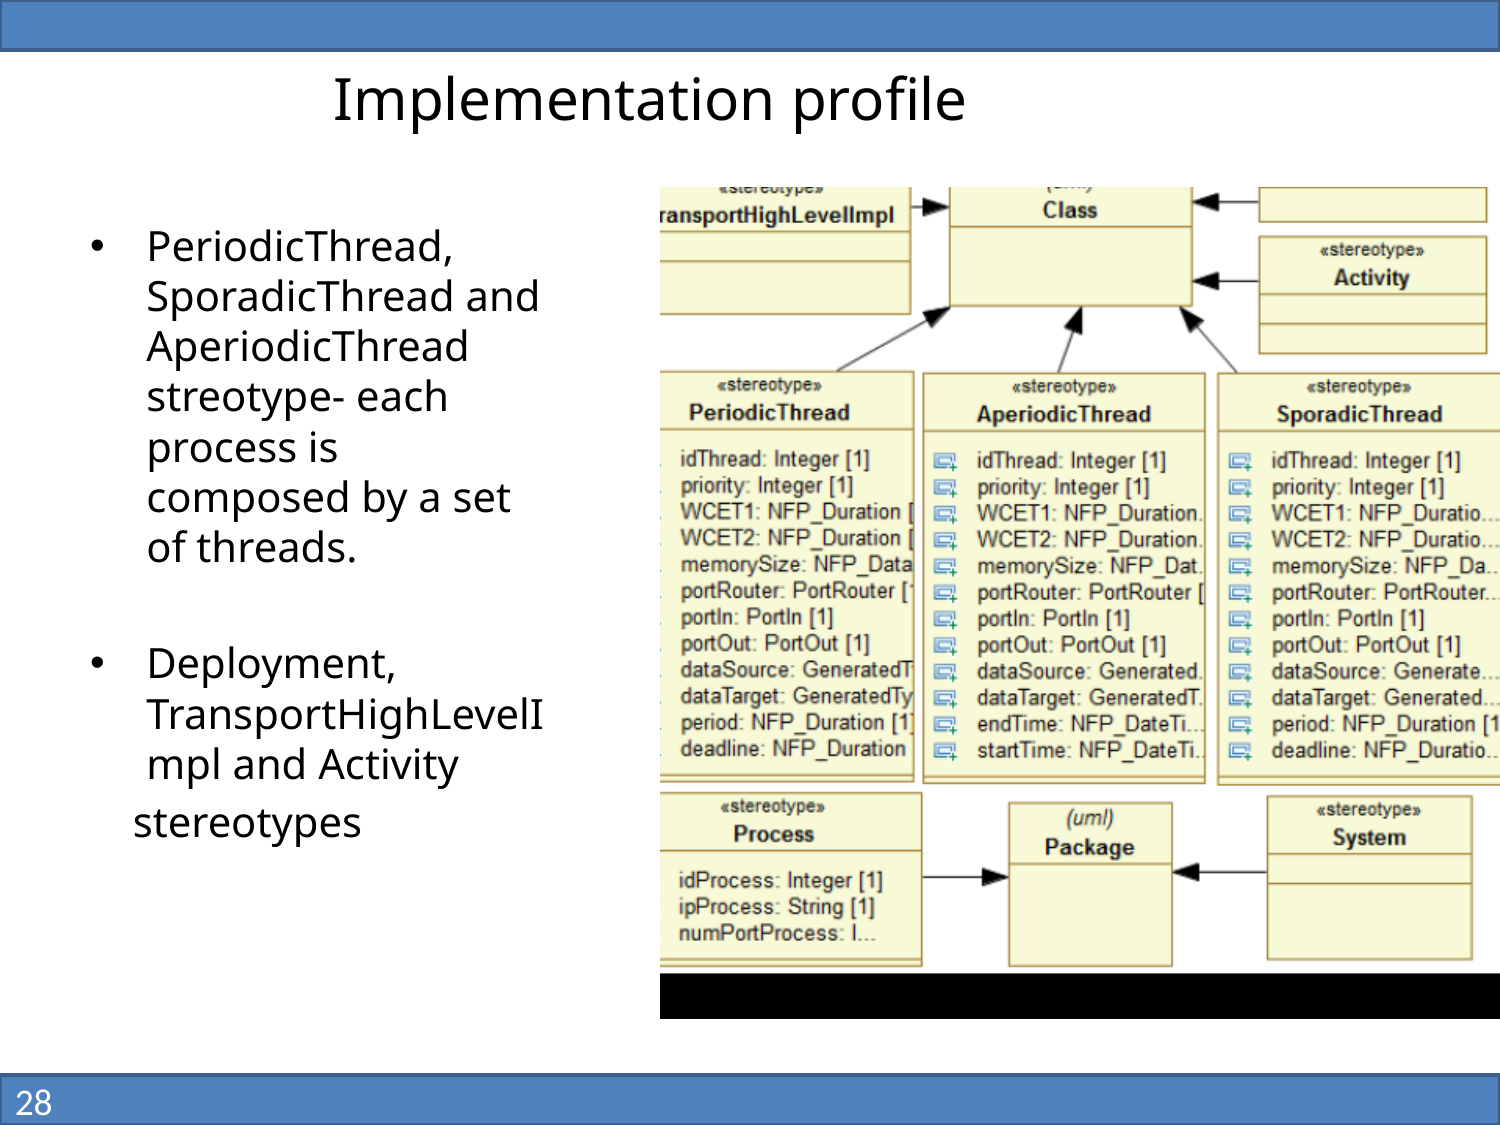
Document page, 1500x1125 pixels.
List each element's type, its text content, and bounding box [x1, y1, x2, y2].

list PeriodicThread, SporadicThread and AperiodicThread streotype- each process is composed by a set of threads. Deployment, TransportHighLevelImpl and Activity stereotypes [75, 212, 563, 1005]
text_box 28 [0, 1073, 1500, 1125]
title Implementation profile [75, 52, 1425, 150]
text_box [0, 0, 1500, 52]
picture [660, 187, 1500, 1019]
